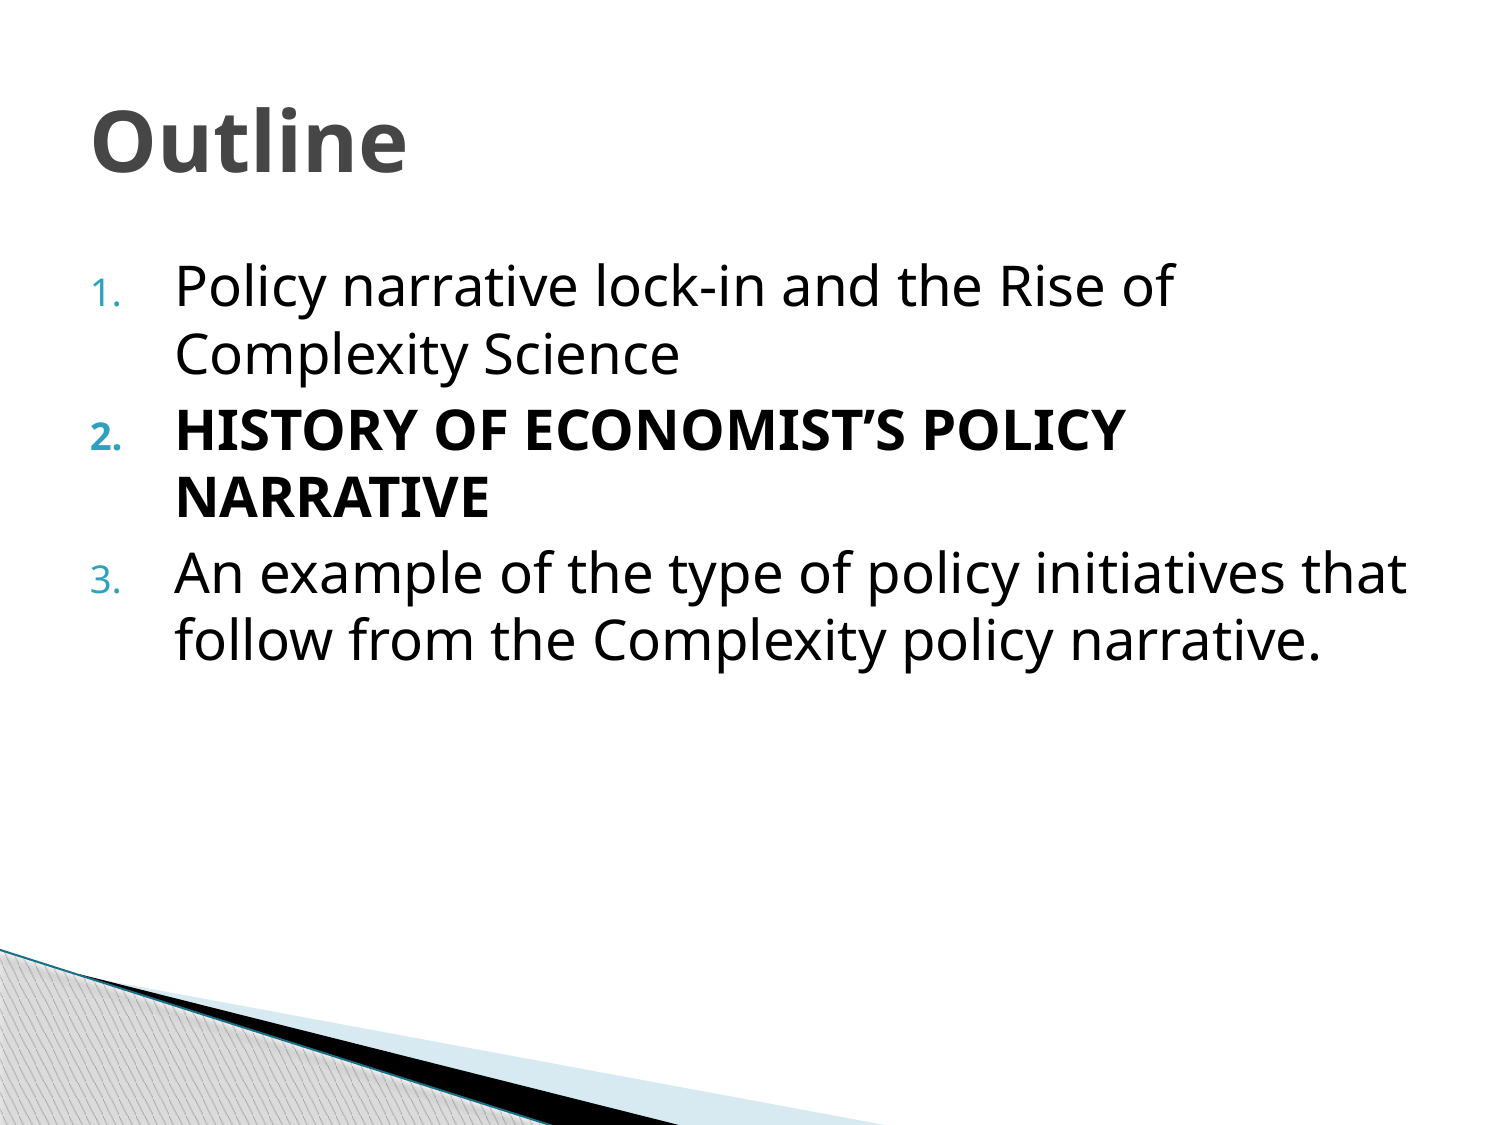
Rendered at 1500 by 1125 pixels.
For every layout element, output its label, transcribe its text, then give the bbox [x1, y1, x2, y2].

list Policy narrative lock-in and the Rise of Complexity Science History of Economist’s Policy Narrative An example of the type of policy initiatives that follow from the Complexity policy narrative. [75, 243, 1425, 986]
title Outline [75, 45, 1425, 233]
